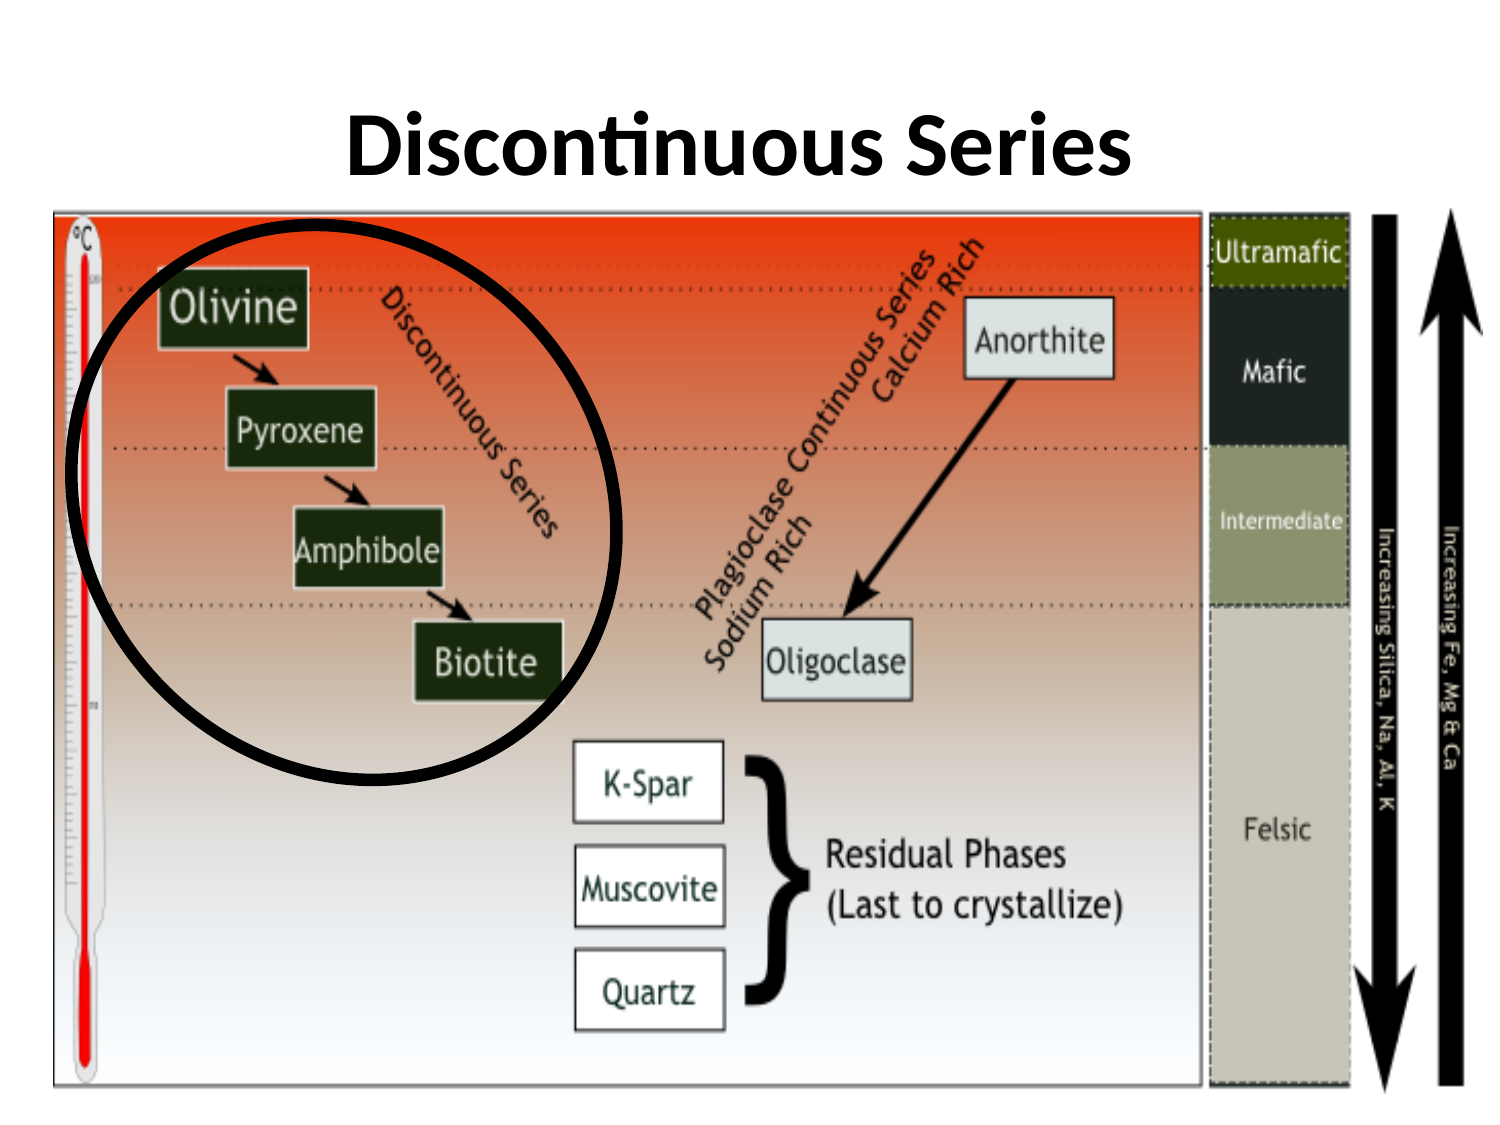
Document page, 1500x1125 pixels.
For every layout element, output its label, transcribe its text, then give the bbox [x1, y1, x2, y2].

title Discontinuous Series [75, 45, 1425, 206]
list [52, 207, 1483, 1095]
